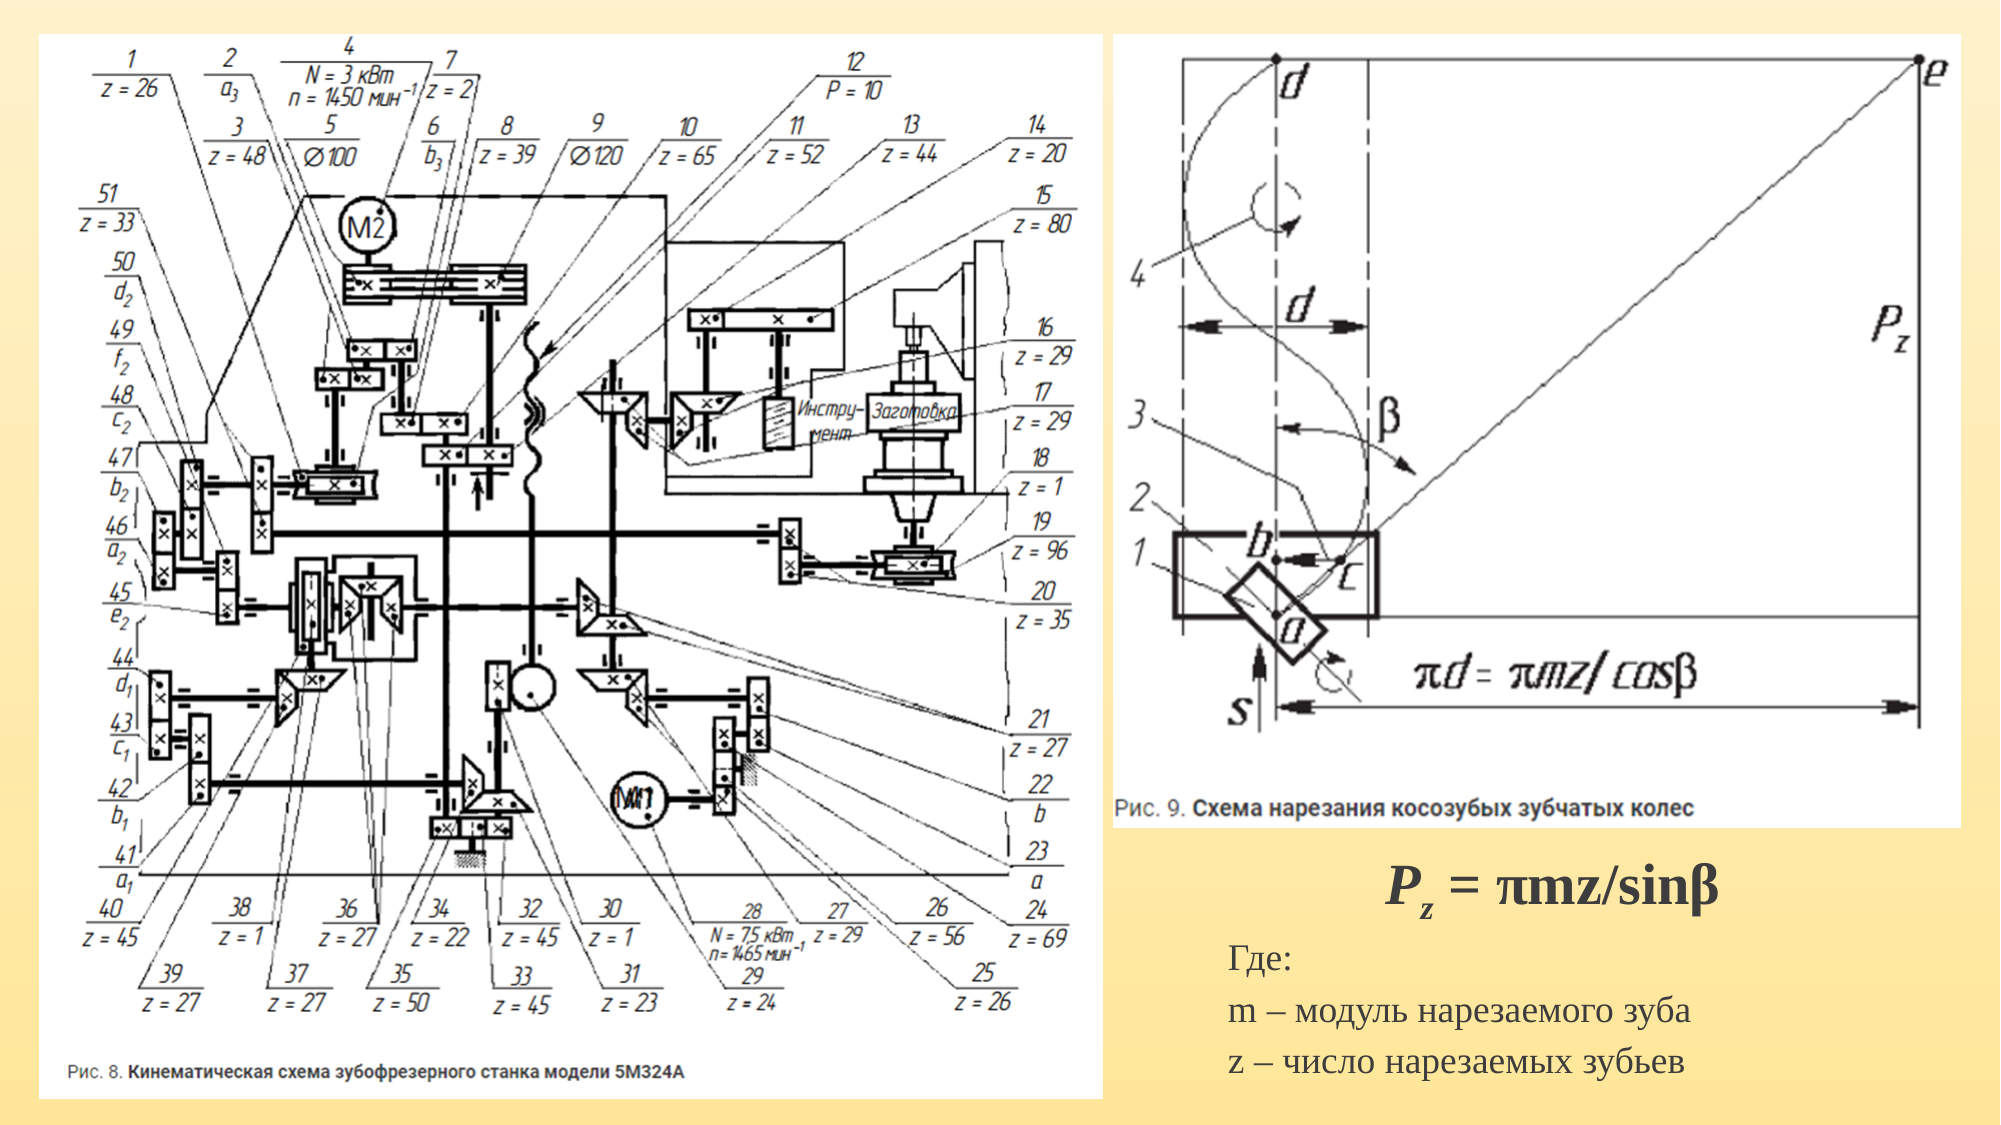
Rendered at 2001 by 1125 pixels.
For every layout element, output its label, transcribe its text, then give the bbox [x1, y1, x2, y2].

picture [1113, 34, 1961, 828]
text_box Pz = πmz/sinβ Где: m – модуль нарезаемого зуба z – число нарезаемых зубьев [1213, 828, 1893, 1089]
picture [39, 34, 1103, 1099]
